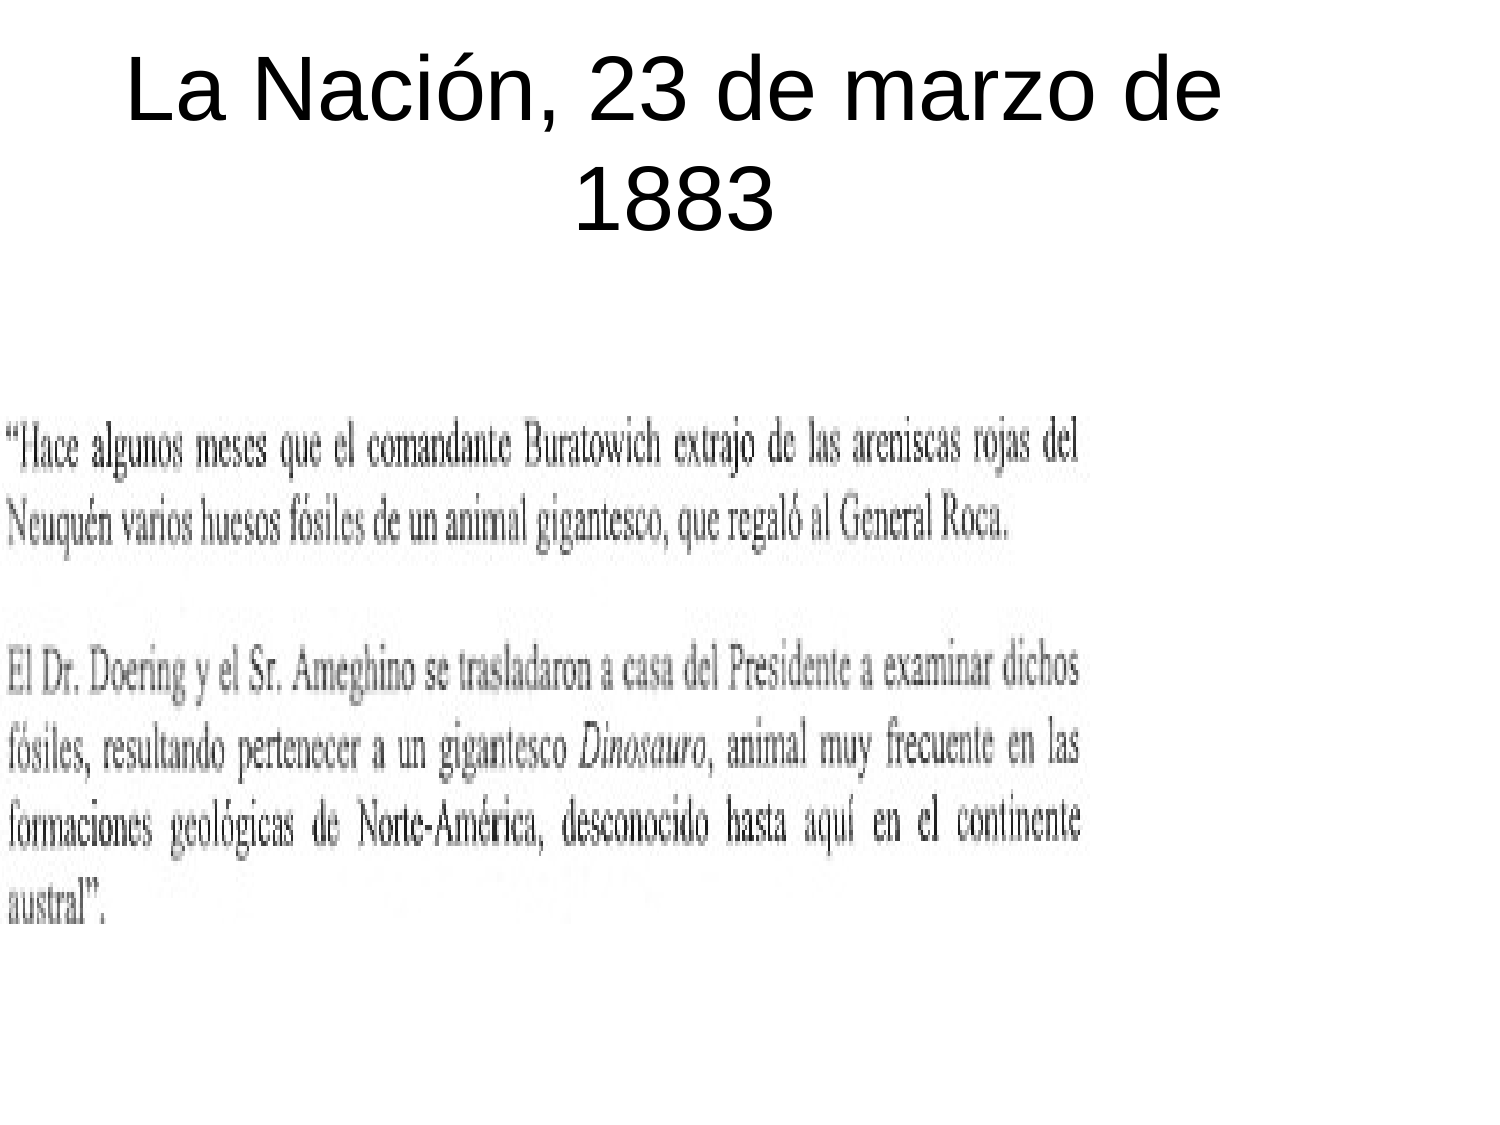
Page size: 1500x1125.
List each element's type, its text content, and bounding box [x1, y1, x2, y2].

title La Nación, 23 de marzo de 1883 [0, 44, 1351, 233]
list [0, 416, 1091, 925]
